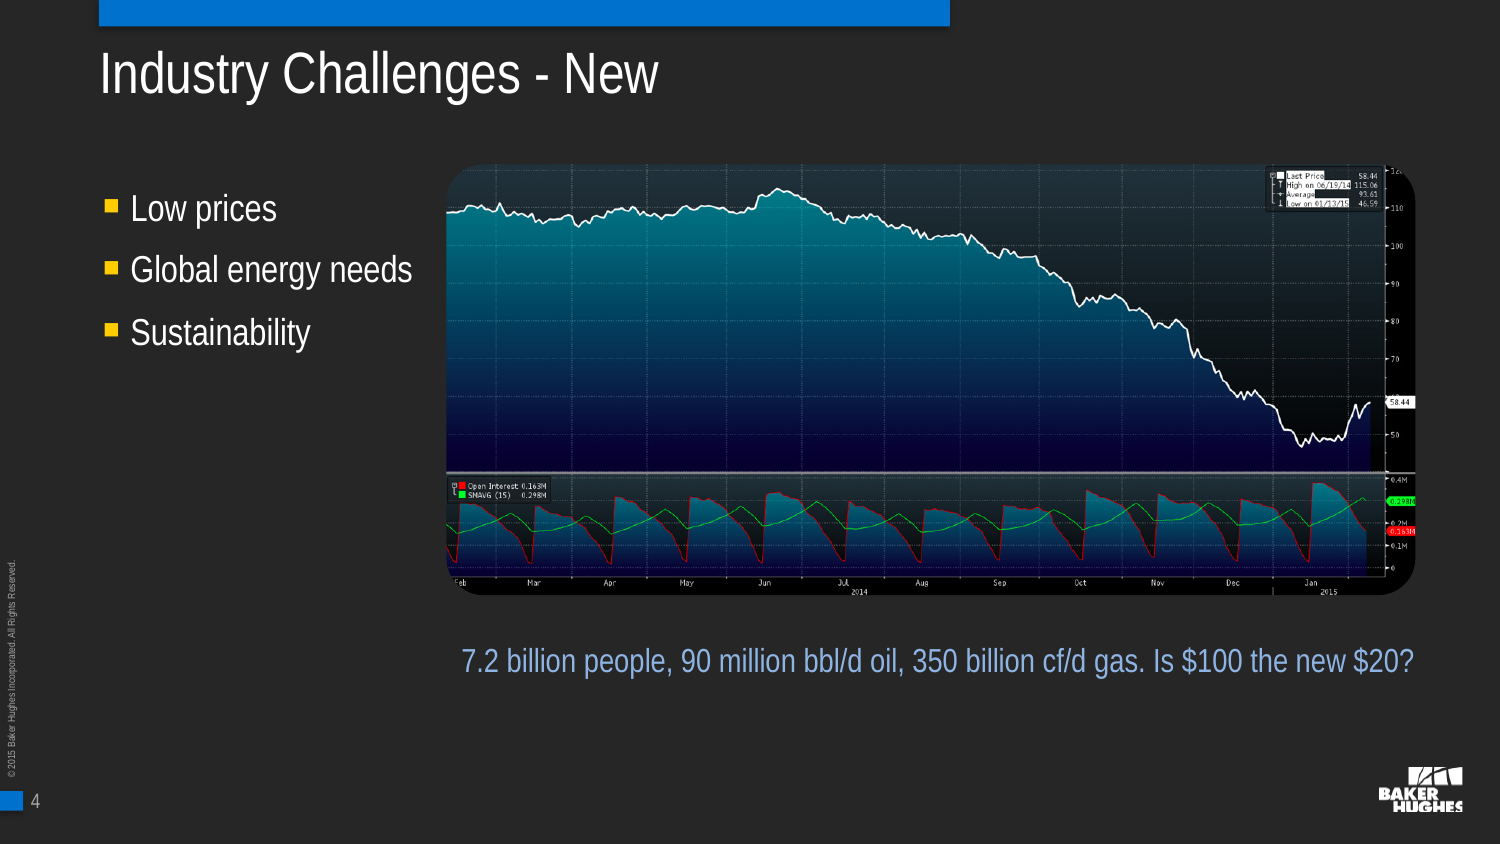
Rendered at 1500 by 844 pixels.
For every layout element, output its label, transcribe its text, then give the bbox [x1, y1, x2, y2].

title Industry Challenges - New [84, 33, 1435, 107]
list 7.2 billion people, 90 million bbl/d oil, 350 billion cf/d gas. Is $100 the new $20? [446, 631, 1448, 697]
picture [446, 164, 1416, 596]
list Low prices [87, 176, 441, 237]
text_box Sustainability [87, 300, 441, 368]
text_box Global energy needs [87, 237, 441, 300]
